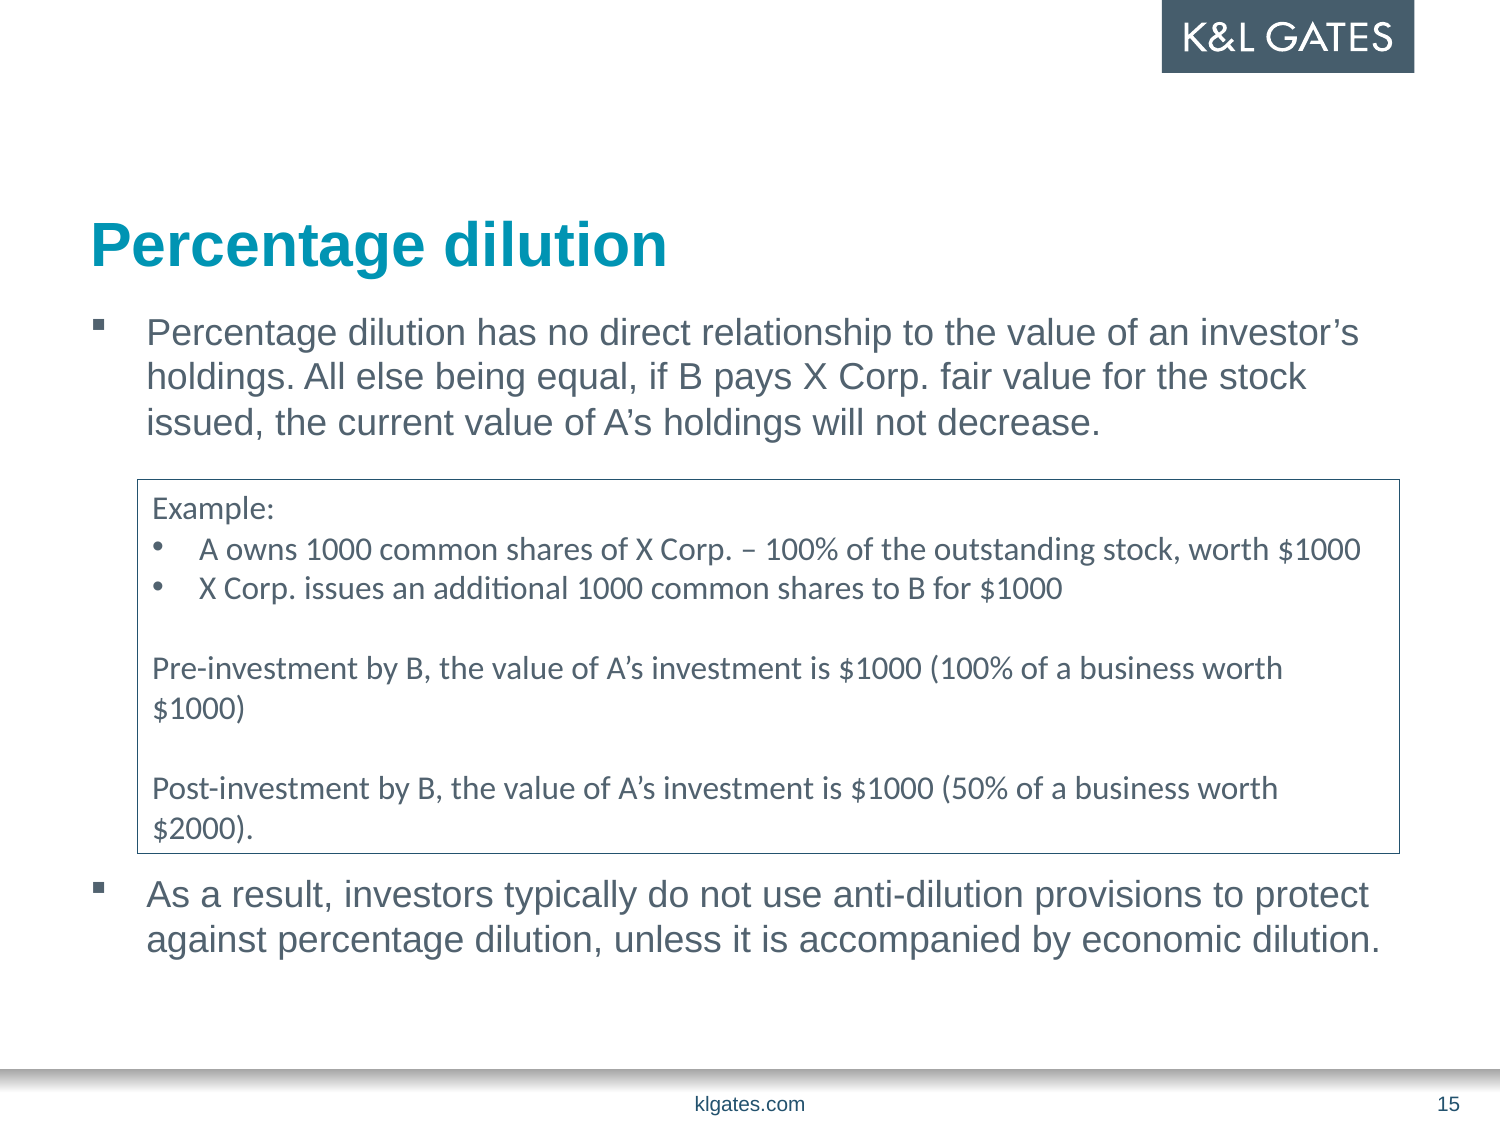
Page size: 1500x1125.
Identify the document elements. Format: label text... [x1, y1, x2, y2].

text_box Example: A owns 1000 common shares of X Corp. – 100% of the outstanding stock, worth $1000 X Corp. issues an additional 1000 common shares to B for $1000 Pre-investment by B, the value of A’s investment is $1000 (100% of a business worth $1000) Post-investment by B, the value of A’s investment is $1000 (50% of a business worth $2000). [137, 479, 1400, 854]
title Percentage dilution [75, 187, 1425, 295]
footer klgates.com [512, 1087, 988, 1120]
list Percentage dilution has no direct relationship to the value of an investor’s holdings. All else being equal, if B pays X Corp. fair value for the stock issued, the current value of A’s holdings will not decrease. As a result, investors typically do not use anti-dilution provisions to protect against percentage dilution, unless it is accompanied by economic dilution. [75, 299, 1425, 1038]
slide_number 15 [1125, 1087, 1475, 1119]
